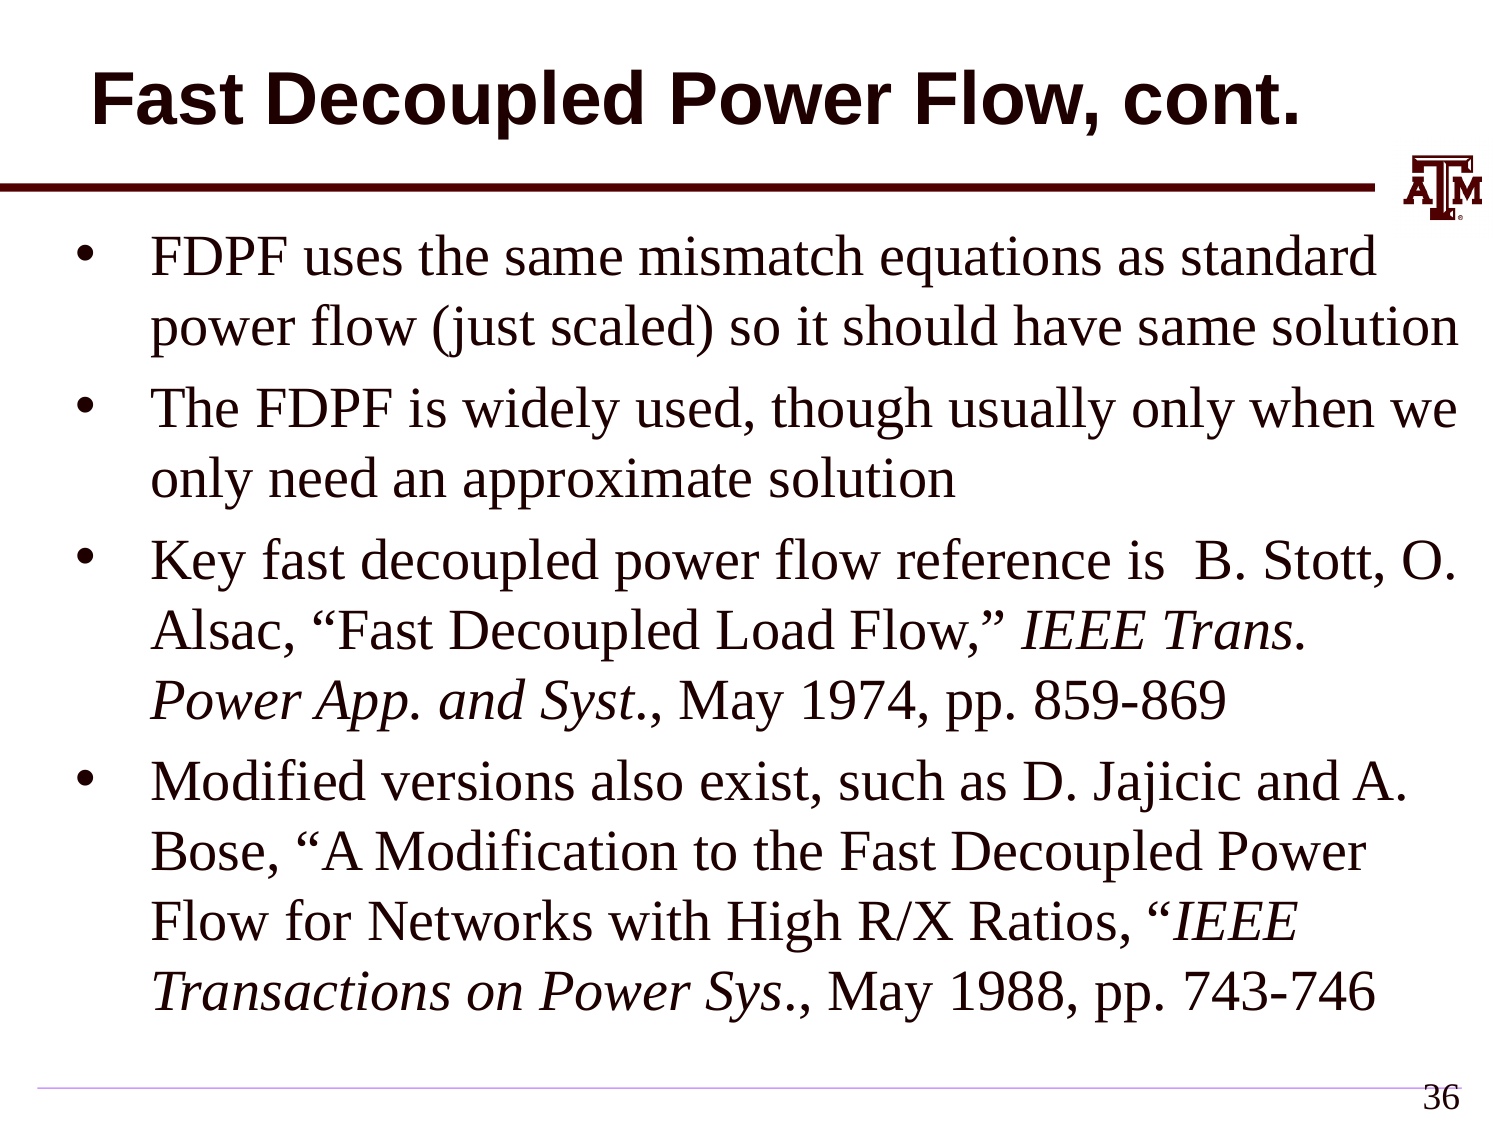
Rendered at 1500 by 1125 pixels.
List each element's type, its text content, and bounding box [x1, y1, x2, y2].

slide_number 35 [1125, 1065, 1475, 1107]
picture [1392, 137, 1493, 238]
list FDPF uses the same mismatch equations as standard power flow (just scaled) so it should have same solution The FDPF is widely used, though usually only when we only need an approximate solution Key fast decoupled power flow reference is B. Stott, O. Alsac, “Fast Decoupled Load Flow,” IEEE Trans. Power App. and Syst., May 1974, pp. 859-869 Modified versions also exist, such as D. Jajicic and A. Bose, “A Modification to the Fast Decoupled Power Flow for Networks with High R/X Ratios, “IEEE Transactions on Power Sys., May 1988, pp. 743-746 [59, 209, 1488, 823]
title Fast Decoupled Power Flow, cont. [74, 12, 1451, 188]
